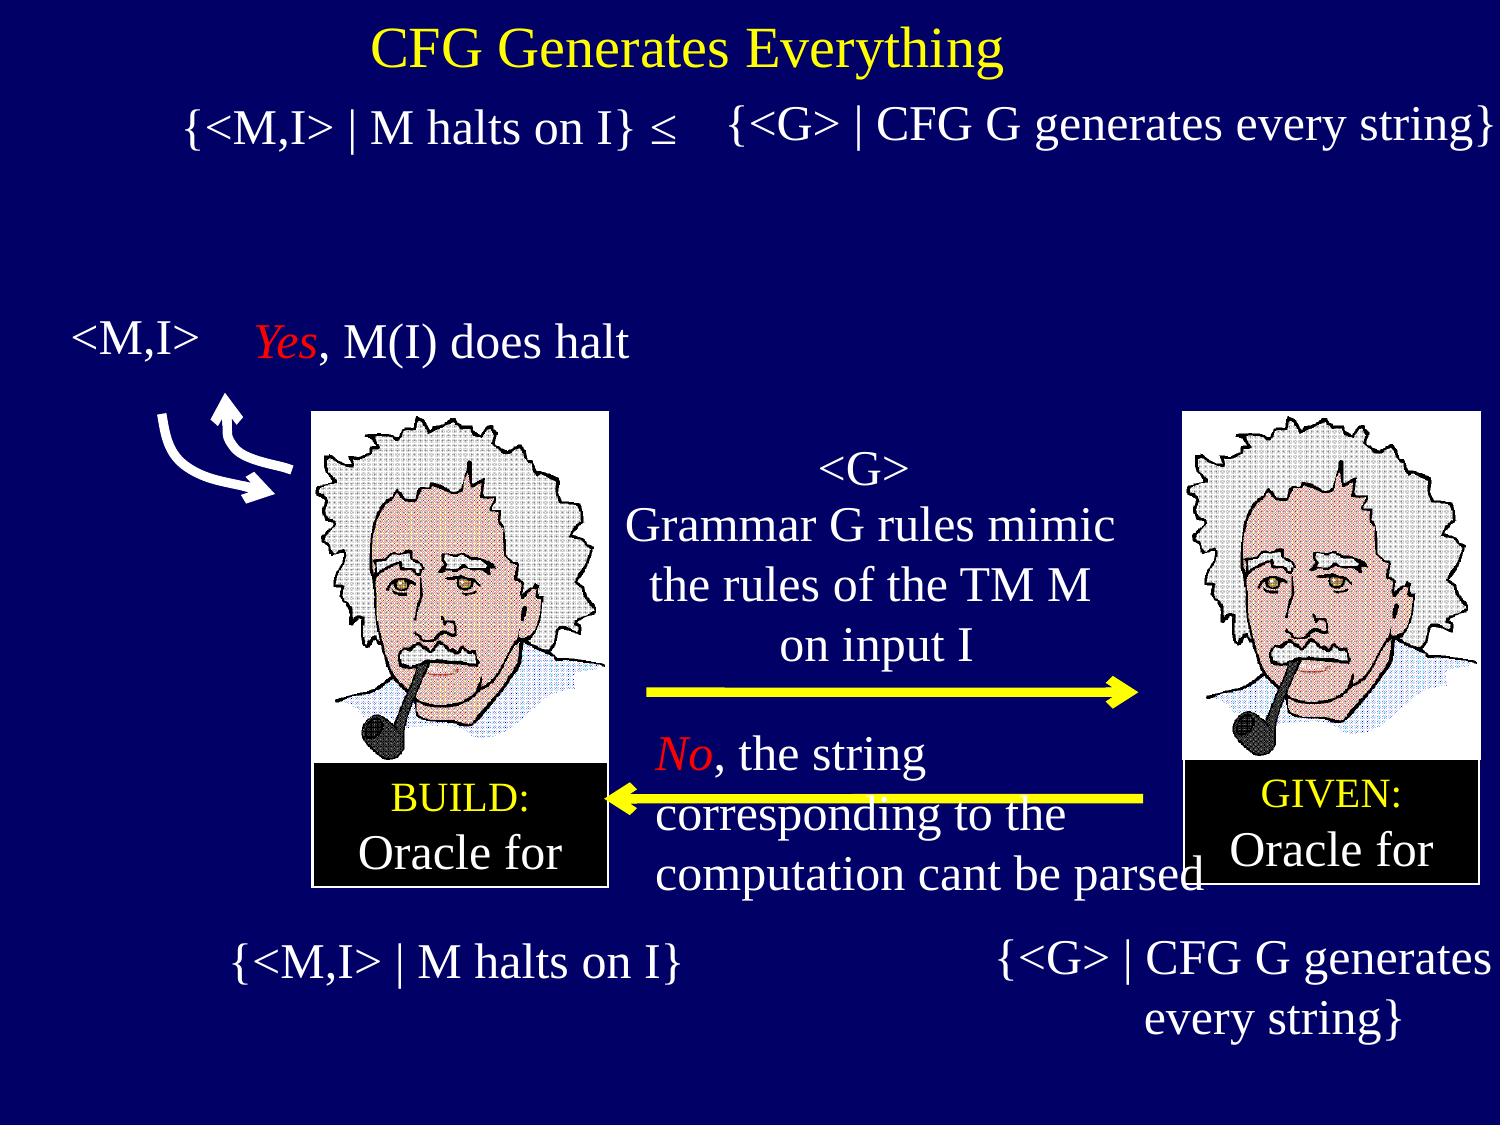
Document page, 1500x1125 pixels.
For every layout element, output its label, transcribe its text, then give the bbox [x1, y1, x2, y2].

text_box {<M,I> | M halts on I} ≤ [135, 138, 821, 163]
text_box <M,I> [25, 297, 201, 373]
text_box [577, 427, 1176, 693]
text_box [206, 240, 677, 469]
text_box {<G> | CFG G generates every string} [679, 83, 1500, 158]
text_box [1183, 411, 1480, 886]
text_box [603, 713, 1253, 911]
text_box {<G> | CFG G generates every string} [949, 916, 1500, 1052]
text_box CFG Generates Everything [49, 0, 1325, 138]
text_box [312, 477, 609, 889]
text_box {<M,I> | M halts on I} [183, 921, 774, 997]
text_box [162, 418, 276, 498]
